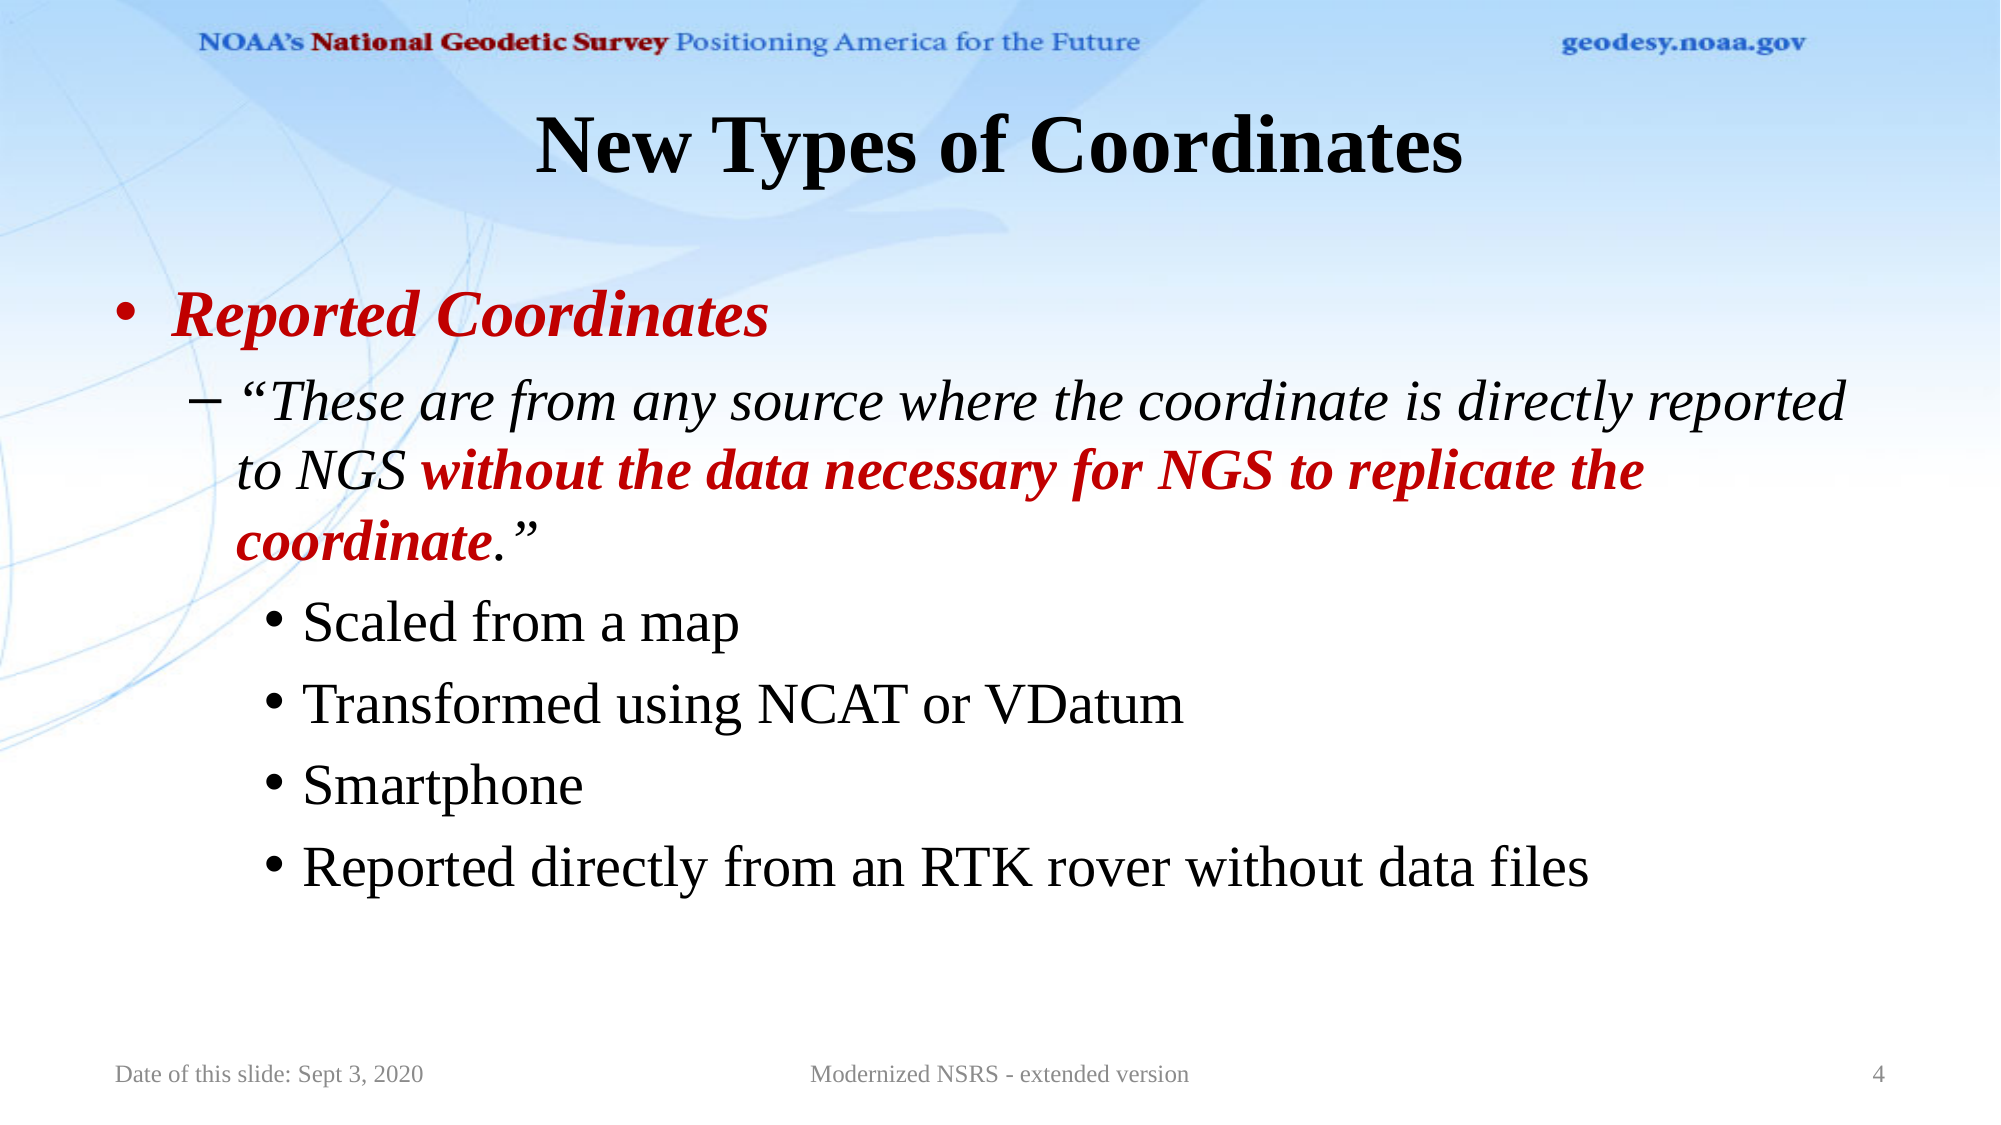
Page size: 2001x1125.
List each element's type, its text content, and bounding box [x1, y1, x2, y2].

title New Types of Coordinates [99, 45, 1900, 233]
picture [0, 0, 2001, 1125]
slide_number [99, 1042, 567, 1103]
list Reported Coordinates “These are from any source where the coordinate is directly reported to NGS without the data necessary for NGS to replicate the coordinate.” Scaled from a map Transformed using NCAT or VDatum Smartphone Reported directly from an RTK rover without data files [99, 262, 1900, 1005]
slide_number 4 [1433, 1042, 1900, 1103]
footer Modernized NSRS - extended version [683, 1042, 1317, 1103]
